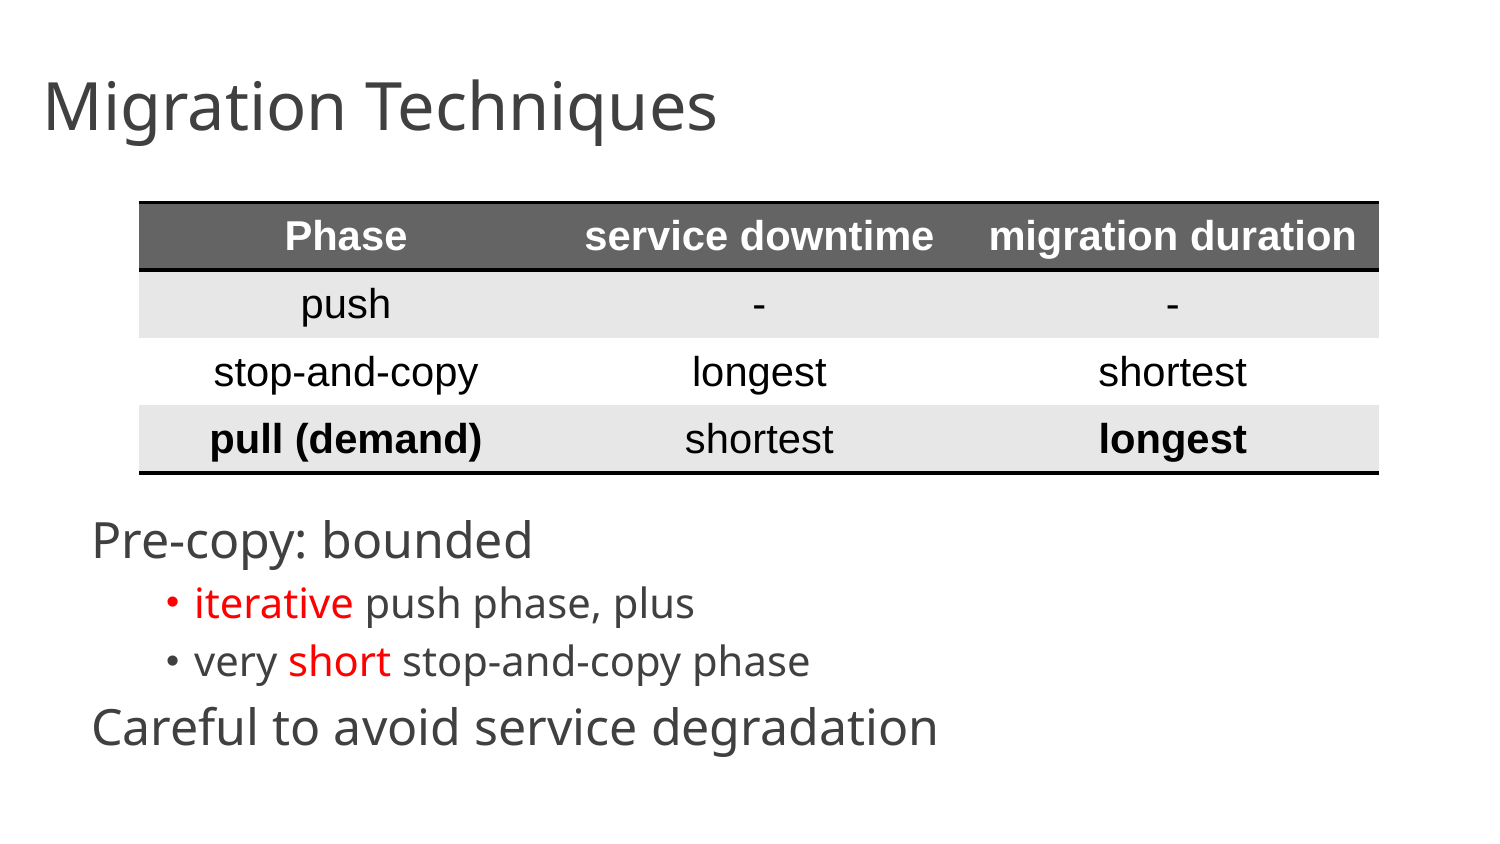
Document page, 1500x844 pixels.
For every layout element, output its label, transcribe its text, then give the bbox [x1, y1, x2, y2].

table_header Phase [139, 204, 553, 268]
title Migration Techniques [27, 33, 1480, 175]
table_cell - [553, 272, 966, 338]
table_cell shortest [966, 338, 1379, 405]
table_cell longest [966, 405, 1379, 471]
table_cell - [966, 272, 1379, 338]
table_cell longest [553, 338, 966, 405]
table_cell push [139, 272, 553, 338]
table_header service downtime [553, 204, 966, 268]
table_cell shortest [553, 405, 966, 471]
table_cell pull (demand) [139, 405, 553, 471]
table_header migration duration [966, 204, 1379, 268]
list Pre-copy: bounded iterative push phase, plus very short stop-and-copy phase Careful to avoid service degradation [76, 501, 1441, 805]
table_cell stop-and-copy [139, 338, 553, 405]
